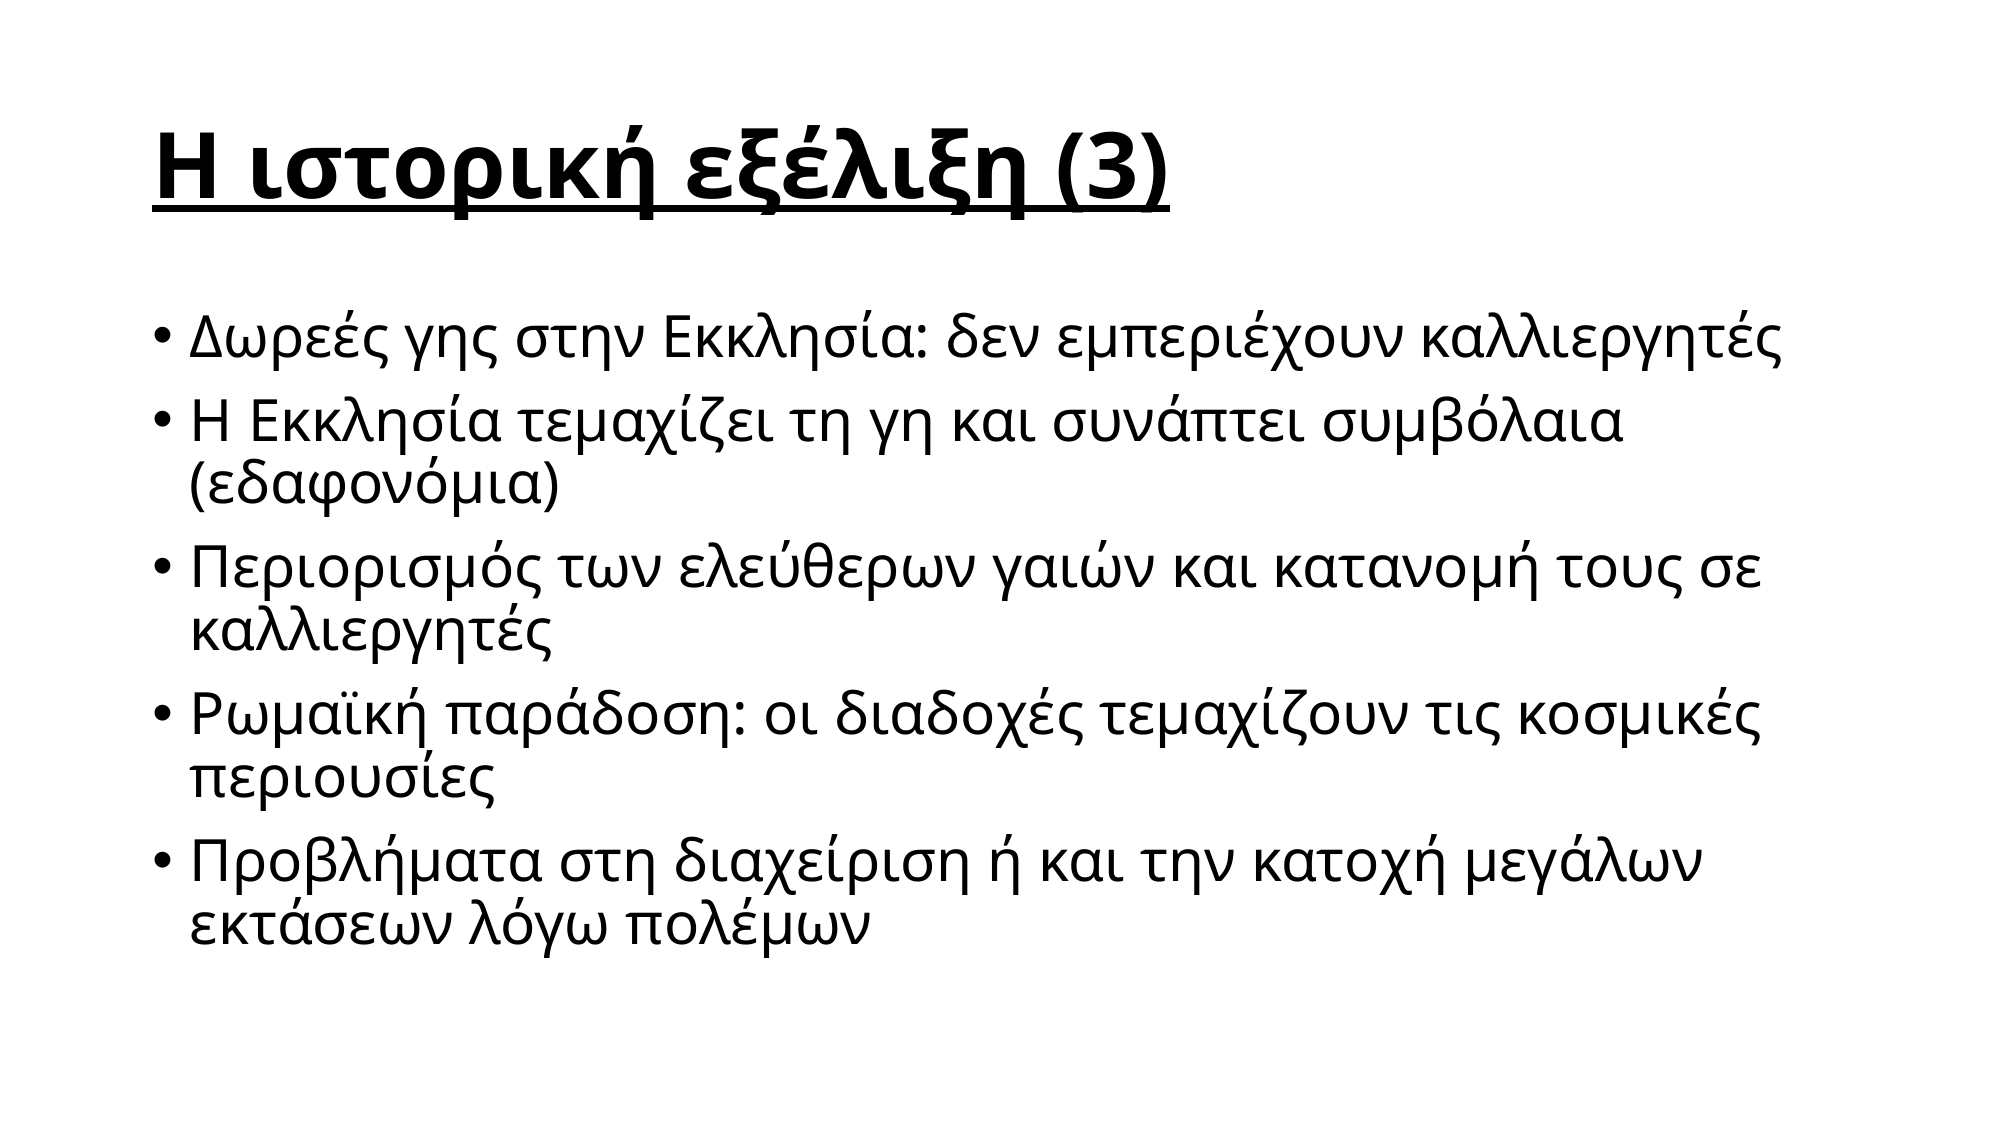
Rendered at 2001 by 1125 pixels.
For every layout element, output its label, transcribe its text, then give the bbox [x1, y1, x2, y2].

list Δωρεές γης στην Εκκλησία: δεν εμπεριέχουν καλλιεργητές Η Εκκλησία τεμαχίζει τη γη και συνάπτει συμβόλαια (εδαφονόμια) Περιορισμός των ελεύθερων γαιών και κατανομή τους σε καλλιεργητές Ρωμαϊκή παράδοση: οι διαδοχές τεμαχίζουν τις κοσμικές περιουσίες Προβλήματα στη διαχείριση ή και την κατοχή μεγάλων εκτάσεων λόγω πολέμων [137, 299, 1863, 1014]
title Η ιστορική εξέλιξη (3) [137, 59, 1863, 278]
